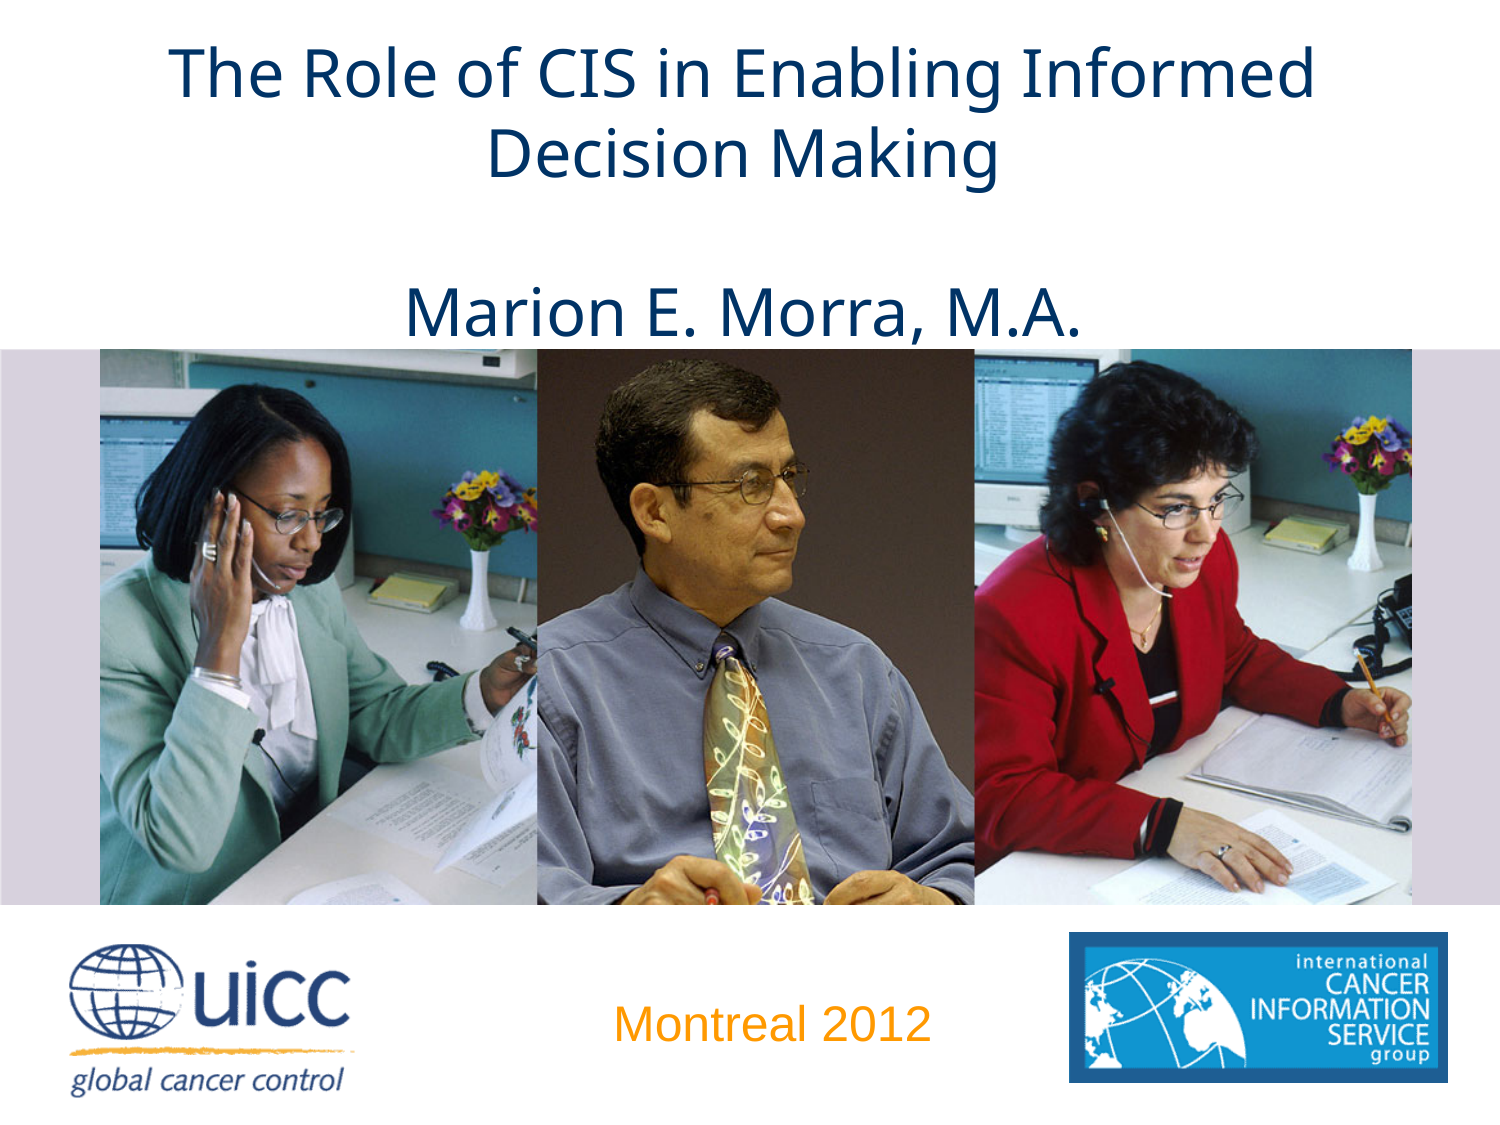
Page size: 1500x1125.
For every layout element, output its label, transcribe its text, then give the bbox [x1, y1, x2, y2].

picture [1069, 932, 1448, 1083]
picture [64, 940, 361, 1106]
text_box Montreal 2012 [598, 983, 948, 1059]
title The Role of CIS in Enabling Informed Decision Making Marion E. Morra, M.A. [64, 42, 1424, 339]
picture [0, 349, 1500, 905]
